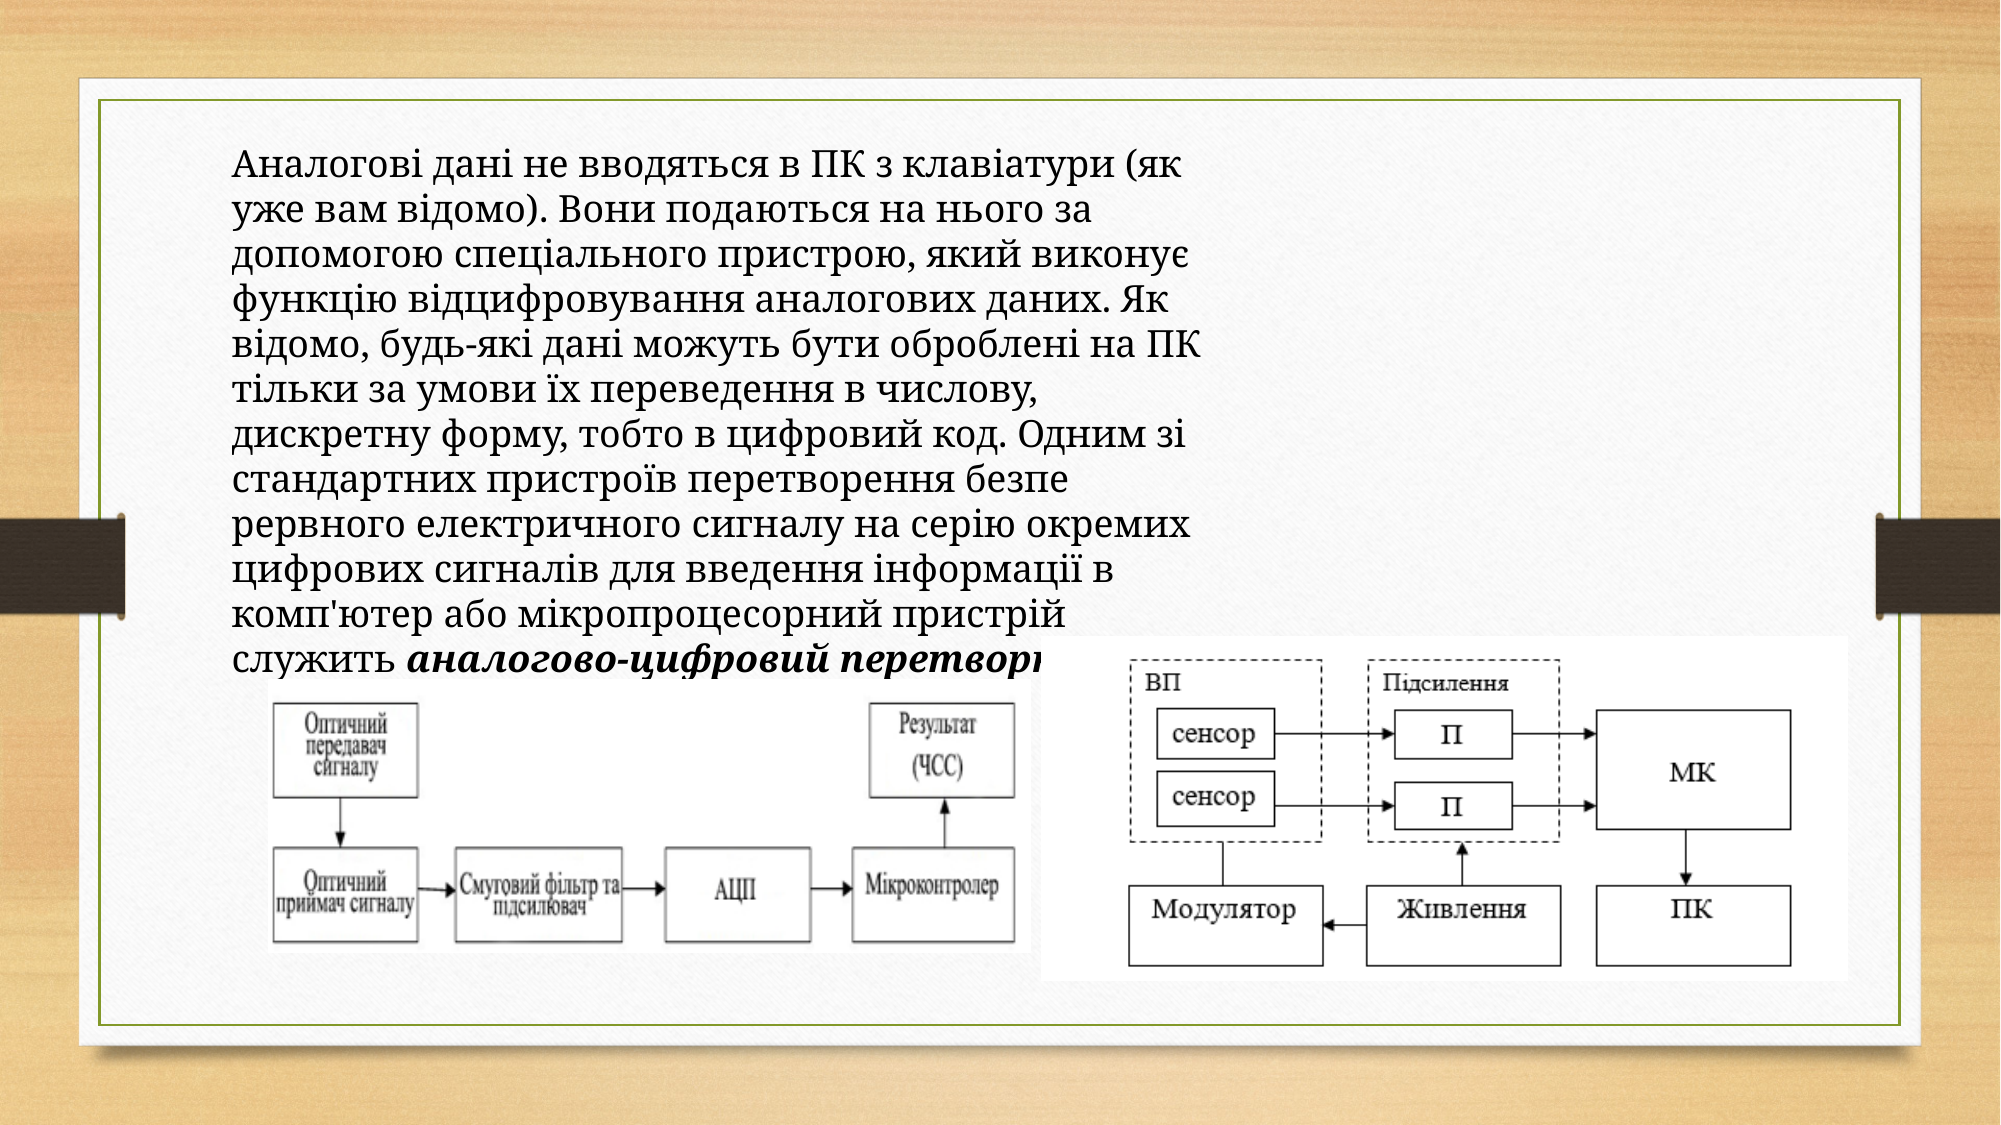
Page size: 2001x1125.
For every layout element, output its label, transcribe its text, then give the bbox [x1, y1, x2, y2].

text_box Аналогові дані не вводяться в ПК з клавіатури (як уже вам відомо). Вони пода­ються на нього за допомогою спеціального пристрою, який ви­конує функцію відцифровування аналогових даних. Як відо­мо, будь-які дані можуть бути оброблені на ПК тільки за умови їх переведення в числову, дискретну форму, тобто в цифровий код. Одним зі стандартних пристроїв перетворення безпе­рервного електричного сигналу на серію окремих цифрових сигналів для введення інформації в комп'ютер або мікропроце­сорний пристрій служить аналогово-цифровий перетворювач. [216, 132, 1217, 687]
picture [0, 0, 2001, 1125]
